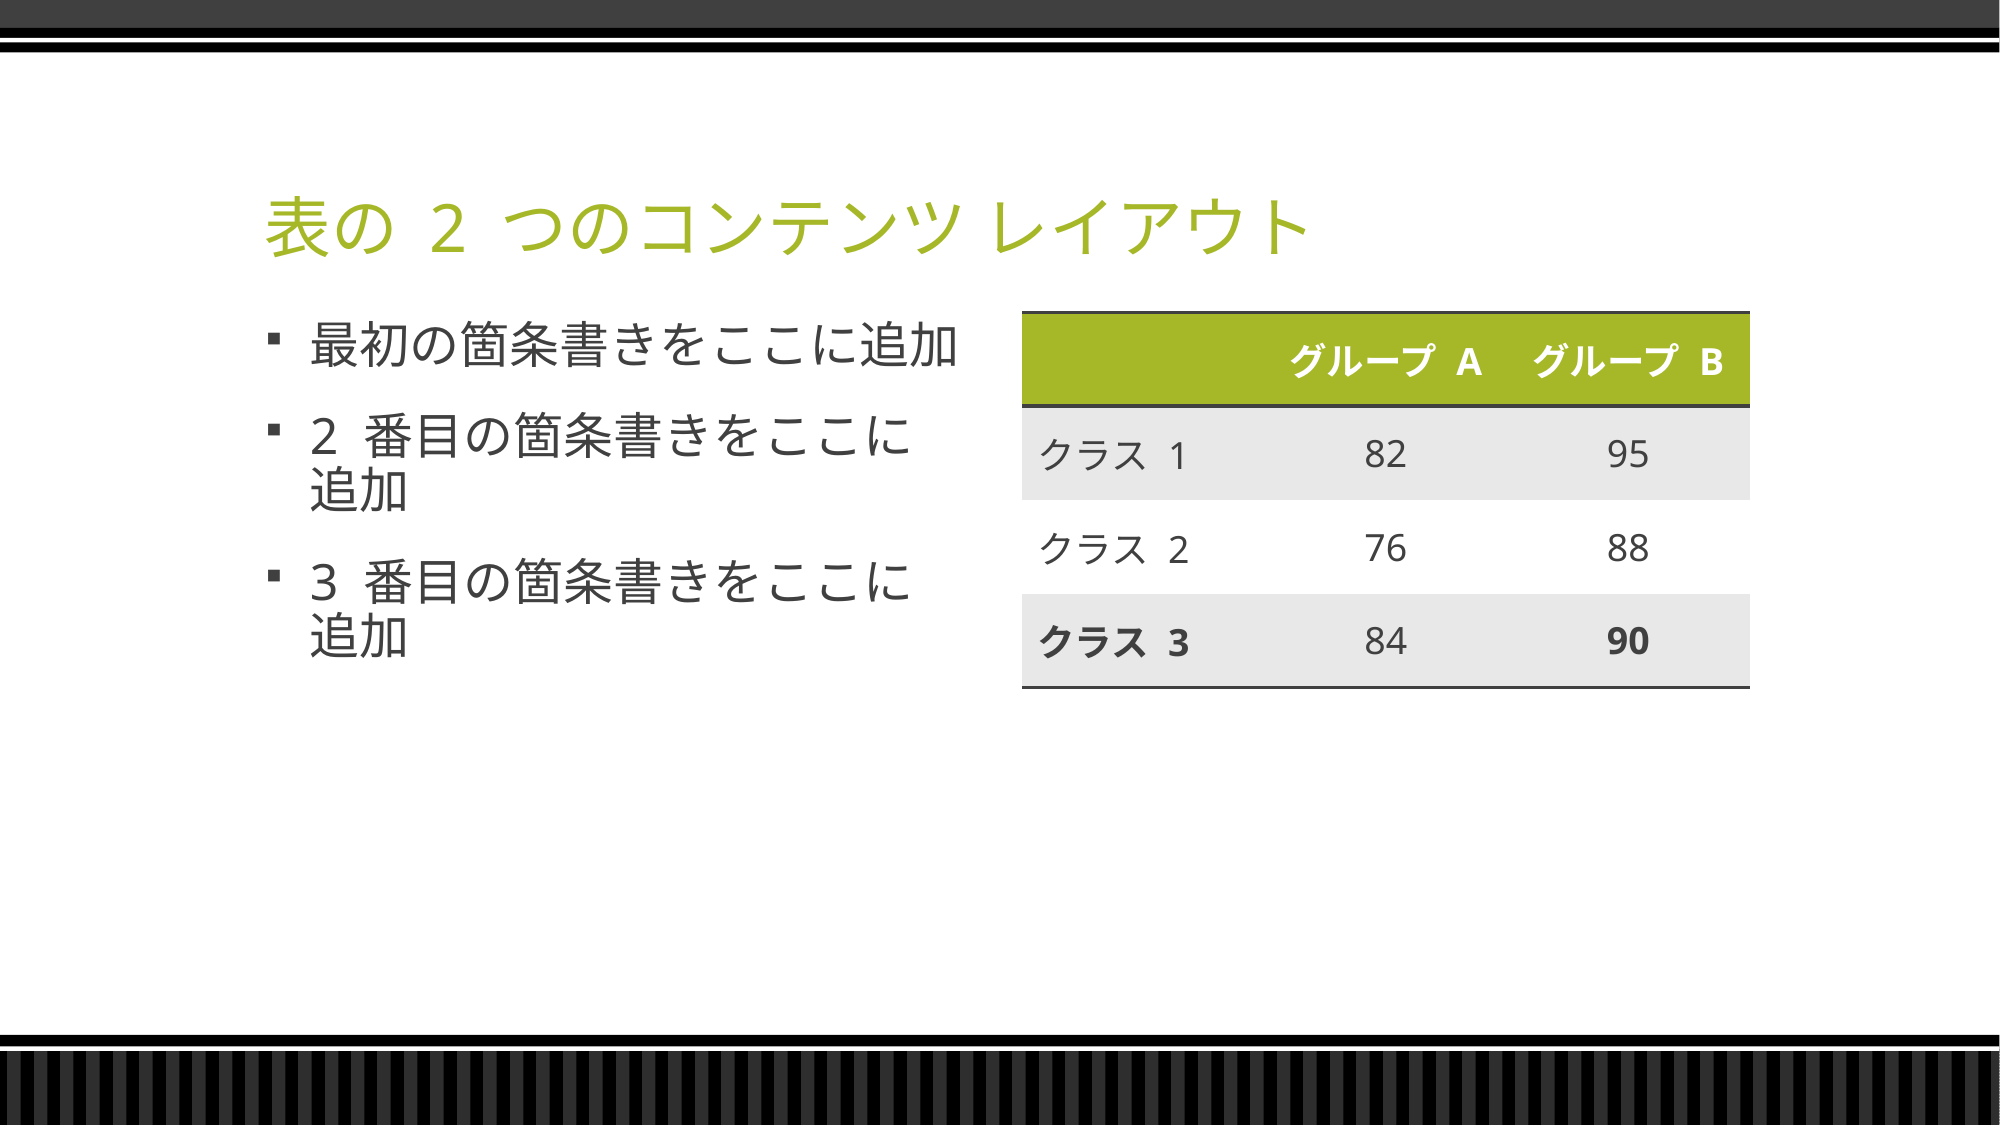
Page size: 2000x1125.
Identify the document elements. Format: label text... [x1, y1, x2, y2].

table_cell 88 [1507, 500, 1750, 594]
table_cell クラス 2 [1022, 500, 1265, 594]
table_cell 76 [1265, 500, 1507, 594]
table_header グループ A [1265, 314, 1507, 404]
title 表の 2 つのコンテンツ レイアウト [249, 99, 1750, 275]
table_cell 82 [1265, 408, 1507, 500]
list 最初の箇条書きをここに追加 2 番目の箇条書きをここに追加 3 番目の箇条書きをここに追加 [249, 312, 978, 984]
table_cell クラス 3 [1022, 594, 1265, 686]
table_cell 95 [1507, 408, 1750, 500]
table_cell クラス 1 [1022, 408, 1265, 500]
table_cell 90 [1507, 594, 1750, 686]
table_cell 84 [1265, 594, 1507, 686]
table_header [1022, 314, 1265, 404]
table_header グループ B [1507, 314, 1750, 404]
